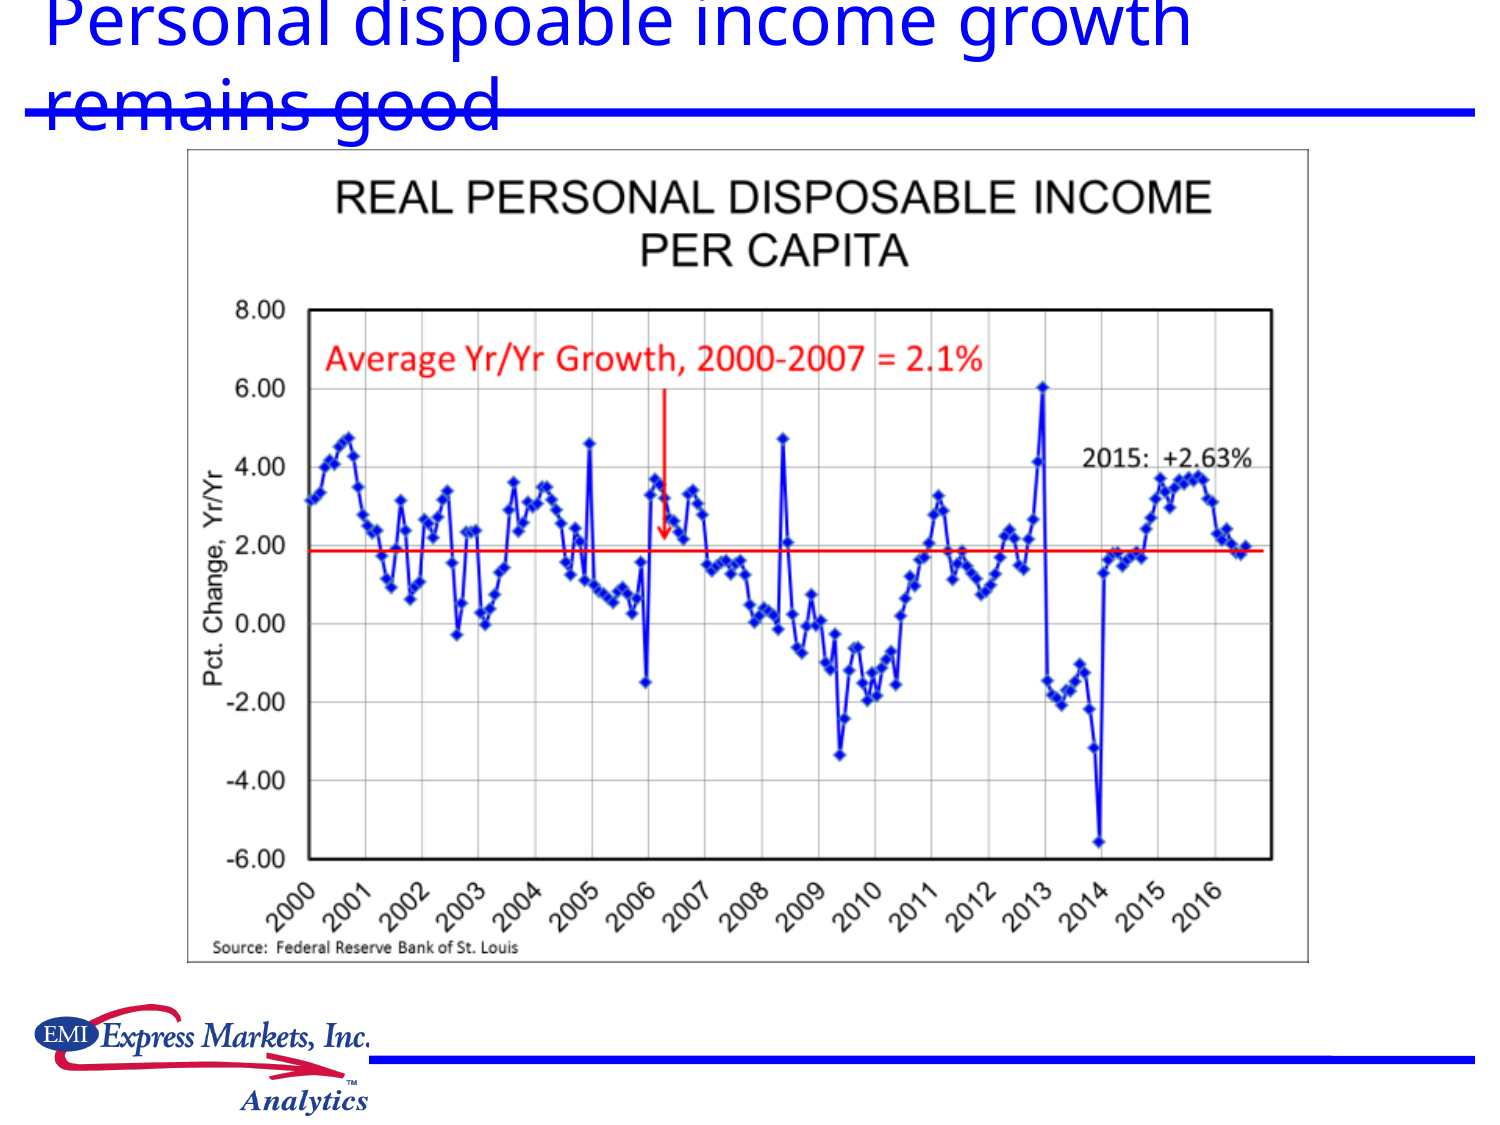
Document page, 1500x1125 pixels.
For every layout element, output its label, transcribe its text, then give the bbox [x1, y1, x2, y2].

picture [187, 149, 1309, 963]
title Personal dispoable income growth remains good [24, 0, 1500, 155]
